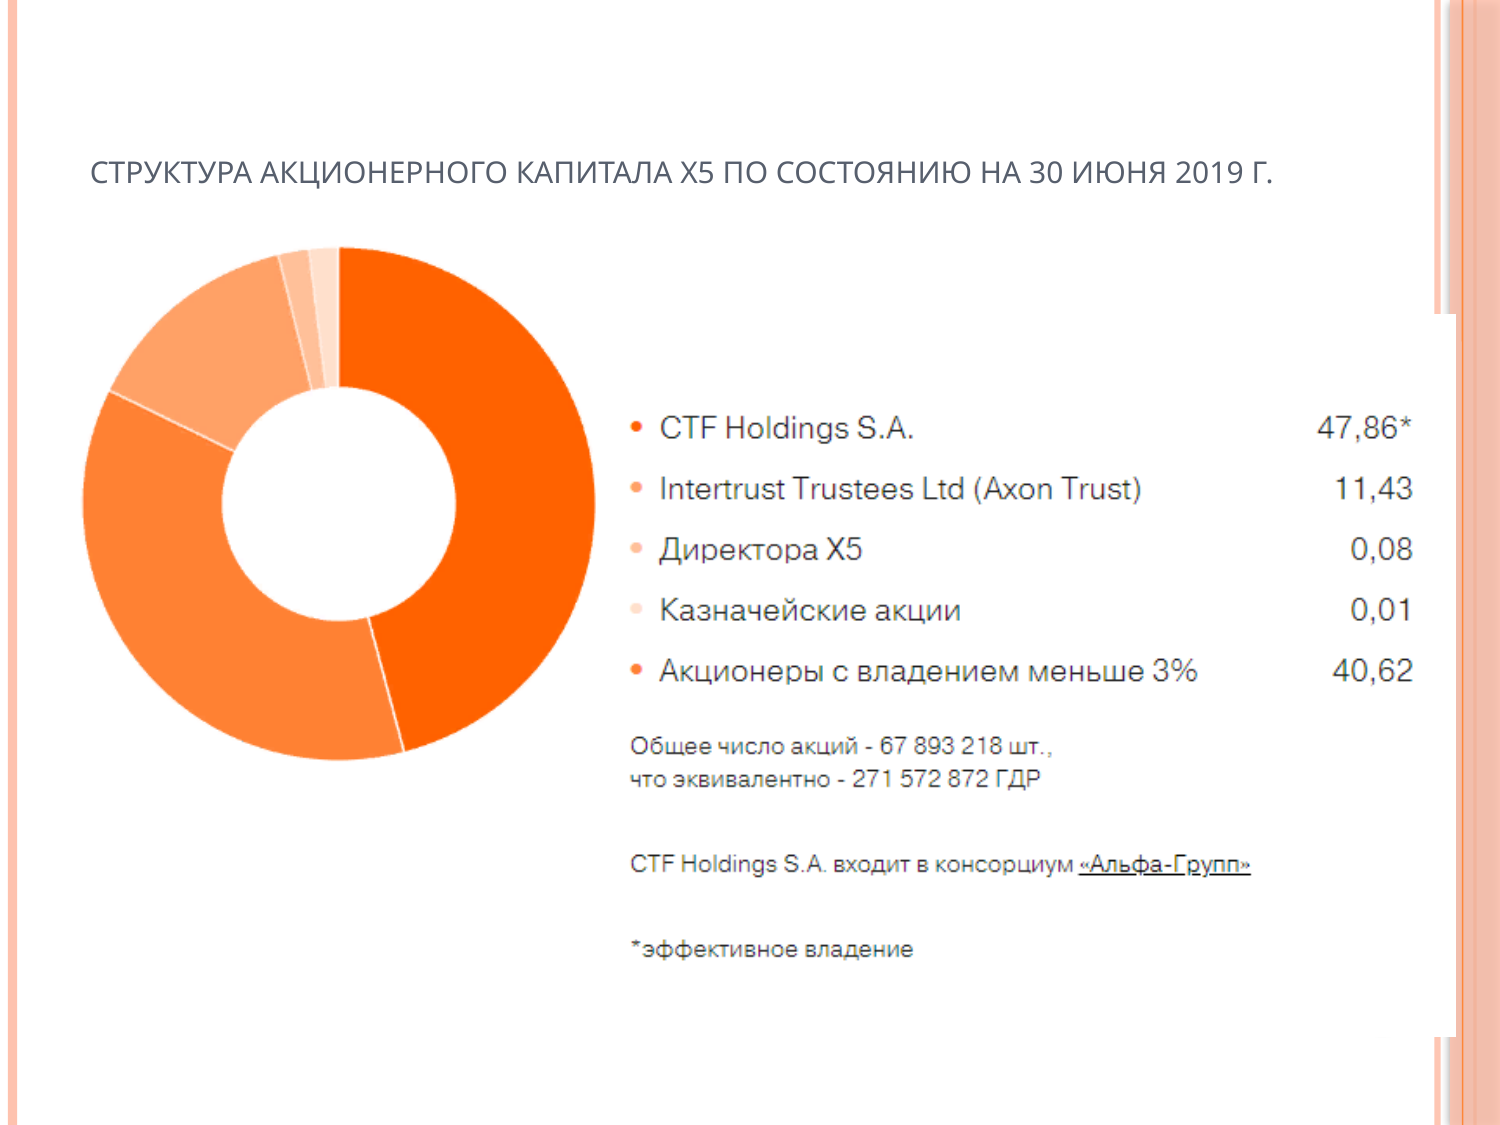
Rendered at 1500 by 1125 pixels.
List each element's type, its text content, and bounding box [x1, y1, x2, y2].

title Структура акционерного капитала X5 по состоянию на 30 июня 2019 г. [75, 101, 1300, 233]
picture [76, 219, 1457, 1038]
